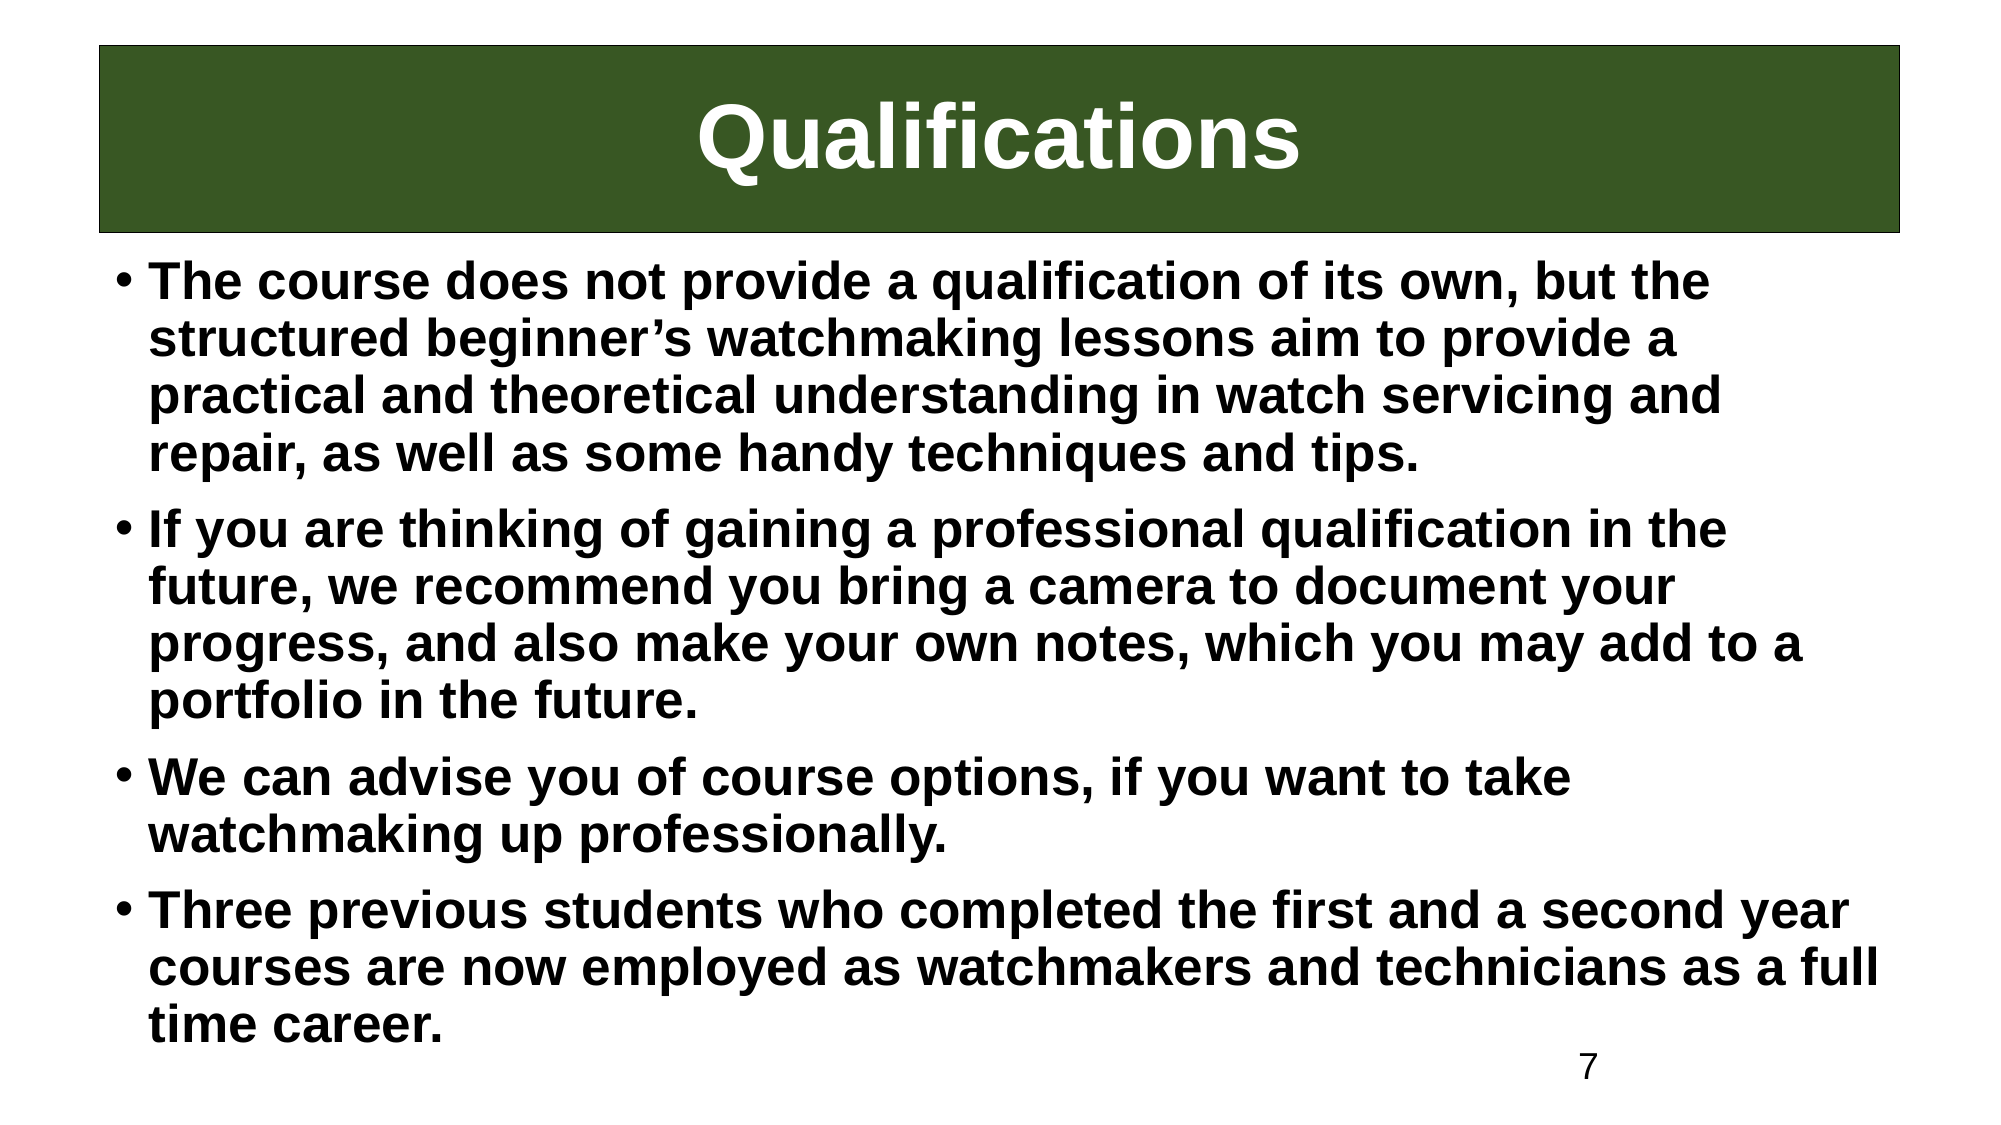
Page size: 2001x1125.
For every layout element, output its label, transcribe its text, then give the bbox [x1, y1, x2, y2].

title Qualifications [99, 45, 1900, 233]
list The course does not provide a qualification of its own, but the structured beginner’s watchmaking lessons aim to provide a practical and theoretical understanding in watch servicing and repair, as well as some handy techniques and tips. If you are thinking of gaining a professional qualification in the future, we recommend you bring a camera to document your progress, and also make your own notes, which you may add to a portfolio in the future. We can advise you of course options, if you want to take watchmaking up professionally. Three previous students who completed the first and a second year courses are now employed as watchmakers and technicians as a full time career. [99, 246, 1900, 1066]
text_box 7 [1563, 1034, 1764, 1095]
